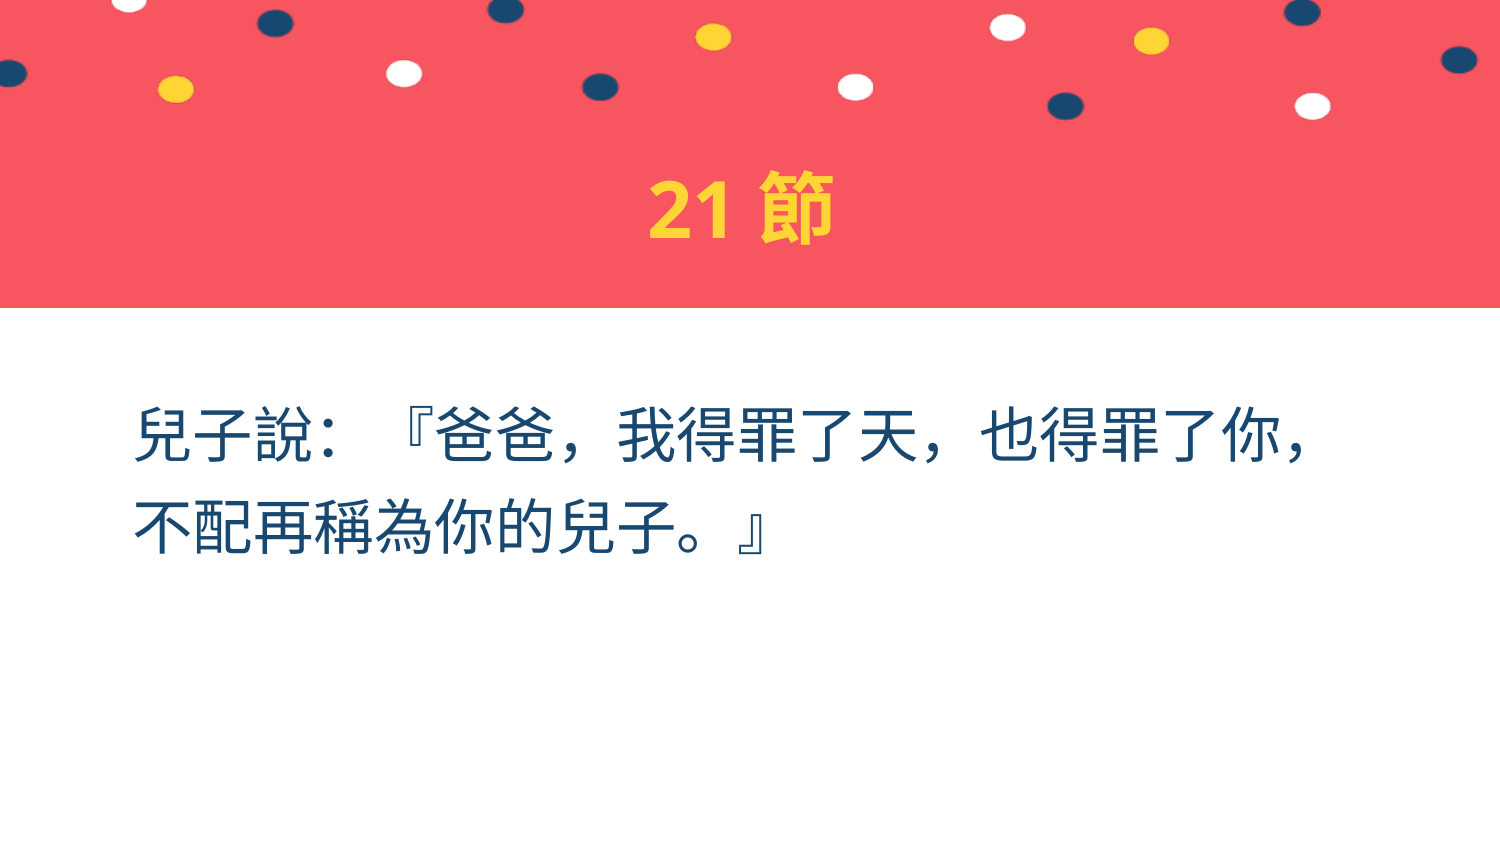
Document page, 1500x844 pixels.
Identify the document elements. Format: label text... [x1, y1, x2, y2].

text_box [0, 0, 1500, 147]
text_box [0, 147, 1500, 308]
text_box 21節 [112, 175, 1372, 255]
text_box 兒子說：『爸爸，我得罪了天，也得罪了你，不配再稱為你的兒子。』 [132, 378, 1391, 653]
